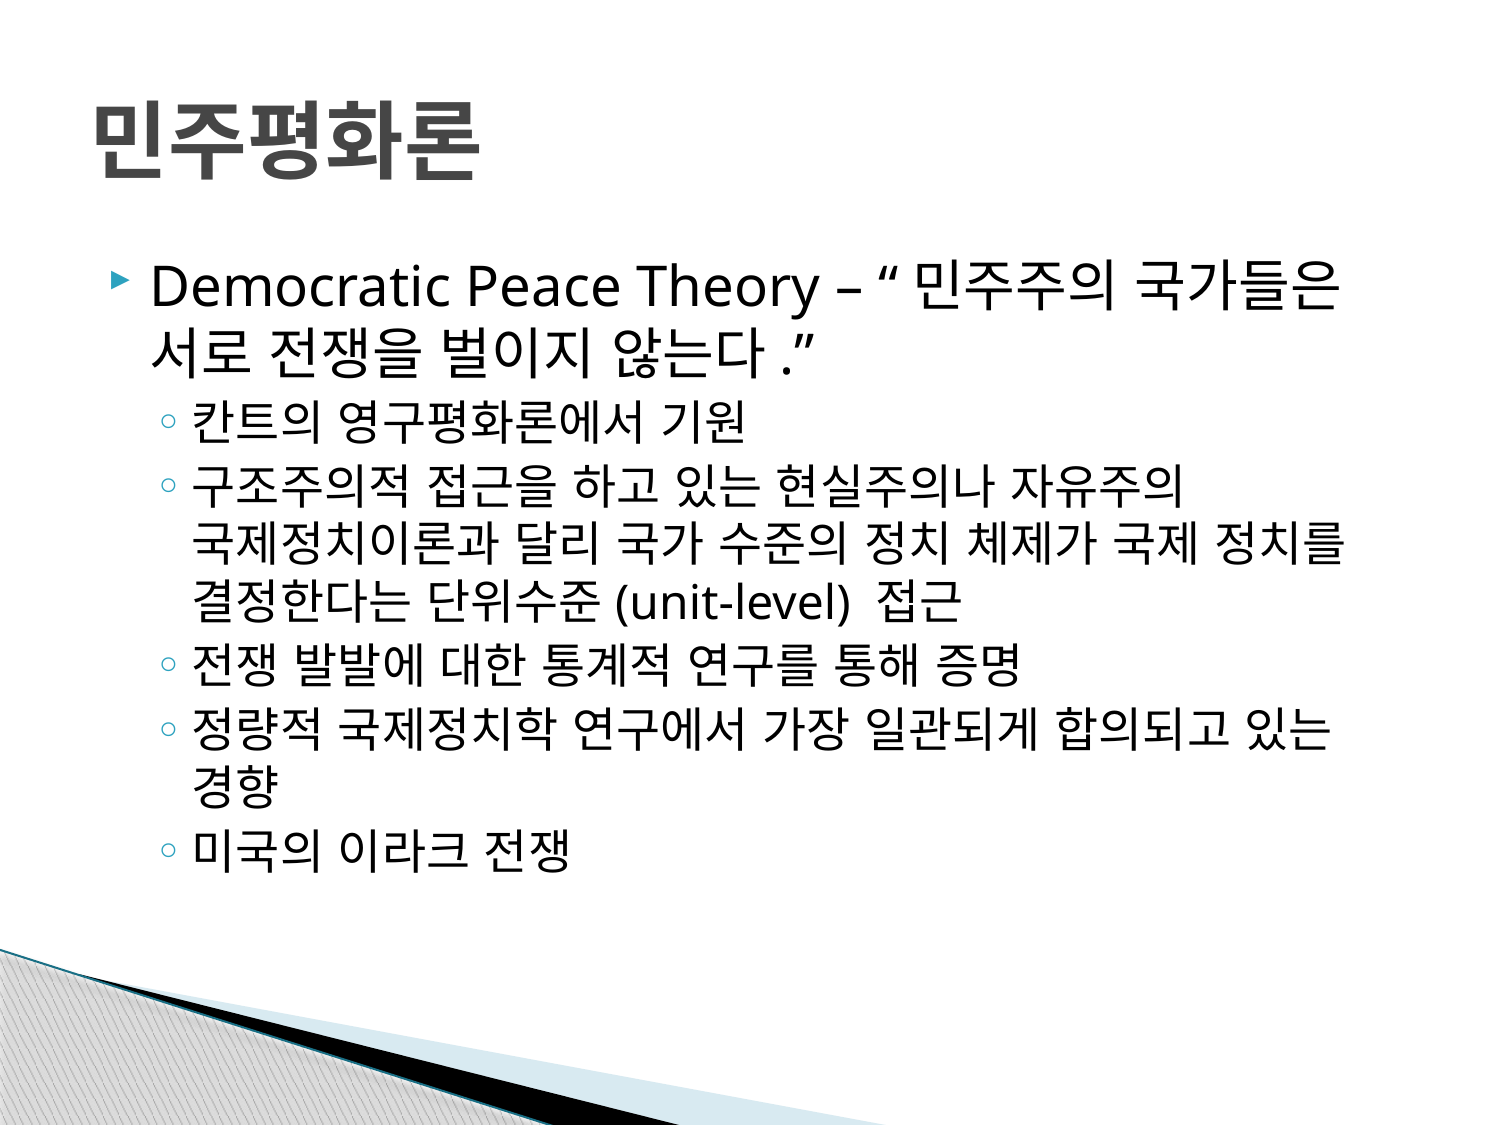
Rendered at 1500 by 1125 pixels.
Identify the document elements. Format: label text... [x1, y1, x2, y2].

list Democratic Peace Theory – “민주주의 국가들은 서로 전쟁을 벌이지 않는다.” 칸트의 영구평화론에서 기원 구조주의적 접근을 하고 있는 현실주의나 자유주의 국제정치이론과 달리 국가 수준의 정치 체제가 국제 정치를 결정한다는 단위수준(unit-level) 접근 전쟁 발발에 대한 통계적 연구를 통해 증명 정량적 국제정치학 연구에서 가장 일관되게 합의되고 있는 경향 미국의 이라크 전쟁 [74, 242, 1426, 986]
title 민주평화론 [75, 45, 1425, 233]
